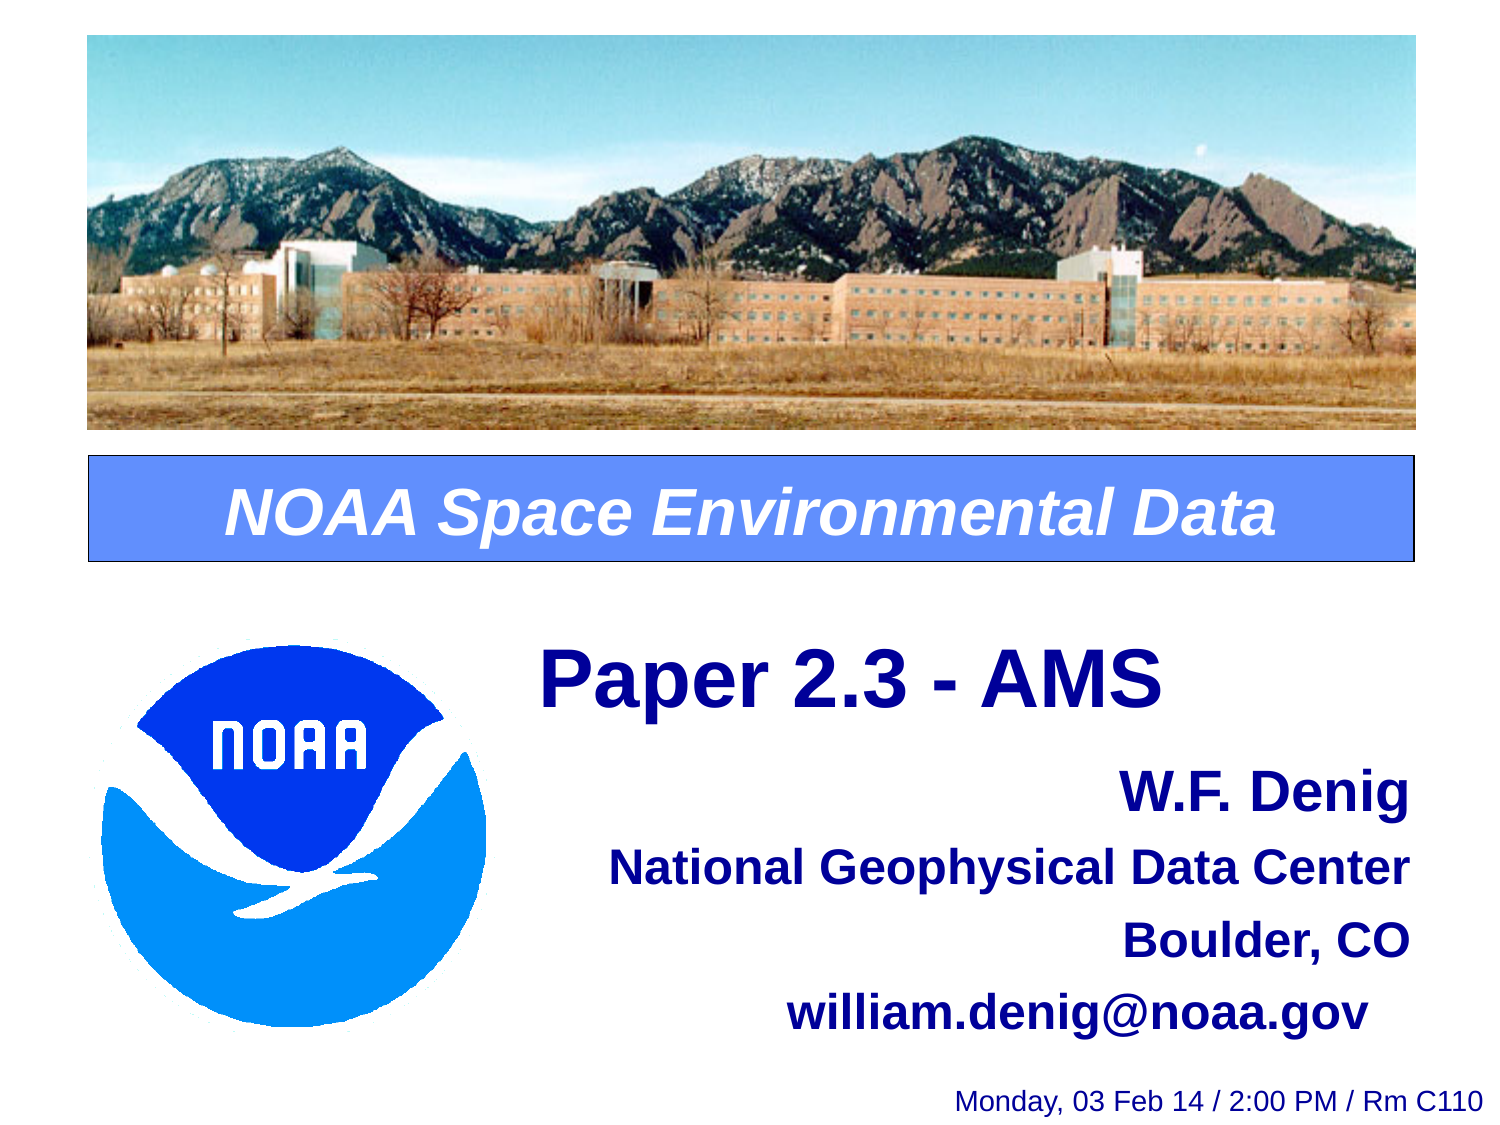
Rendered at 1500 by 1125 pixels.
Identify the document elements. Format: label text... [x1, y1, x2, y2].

text_box Paper 2.3 - AMS [523, 617, 1203, 732]
picture [77, 622, 504, 1049]
text_box Monday, 03 Feb 14 / 2:00 PM / Rm C110 [939, 1075, 1499, 1125]
text_box W.F. Denig National Geophysical Data Center Boulder, CO william.denig@noaa.gov [508, 758, 1428, 1046]
picture [87, 35, 1416, 430]
text_box NOAA Space Environmental Data [88, 455, 1415, 562]
